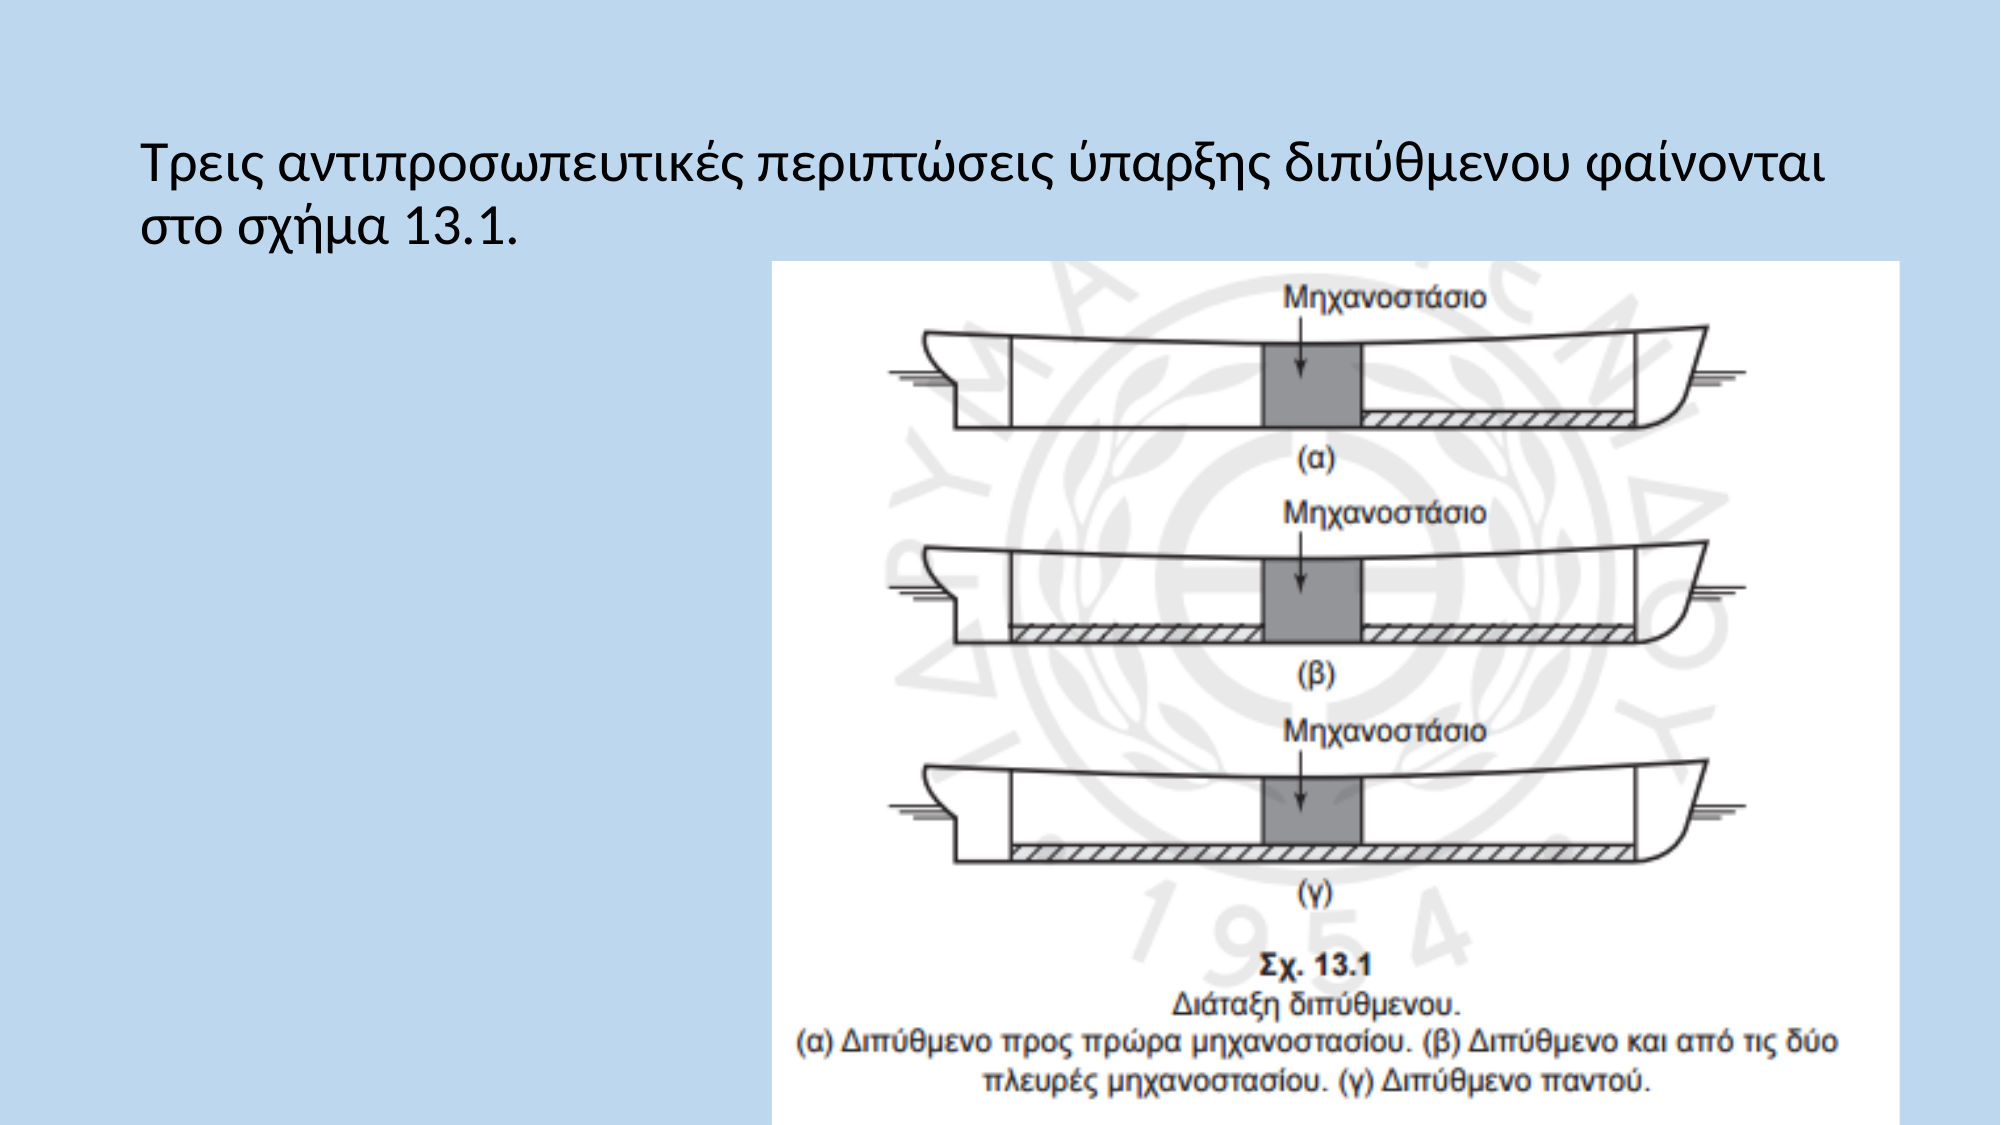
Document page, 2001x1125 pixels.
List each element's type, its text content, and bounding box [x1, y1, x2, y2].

picture [771, 261, 1900, 1125]
list Τρεις αντιπροσωπευτικές περιπτώσεις ύπαρξης διπύθμενου φαίνονται στο σχήμα 13.1. [125, 123, 1863, 1014]
